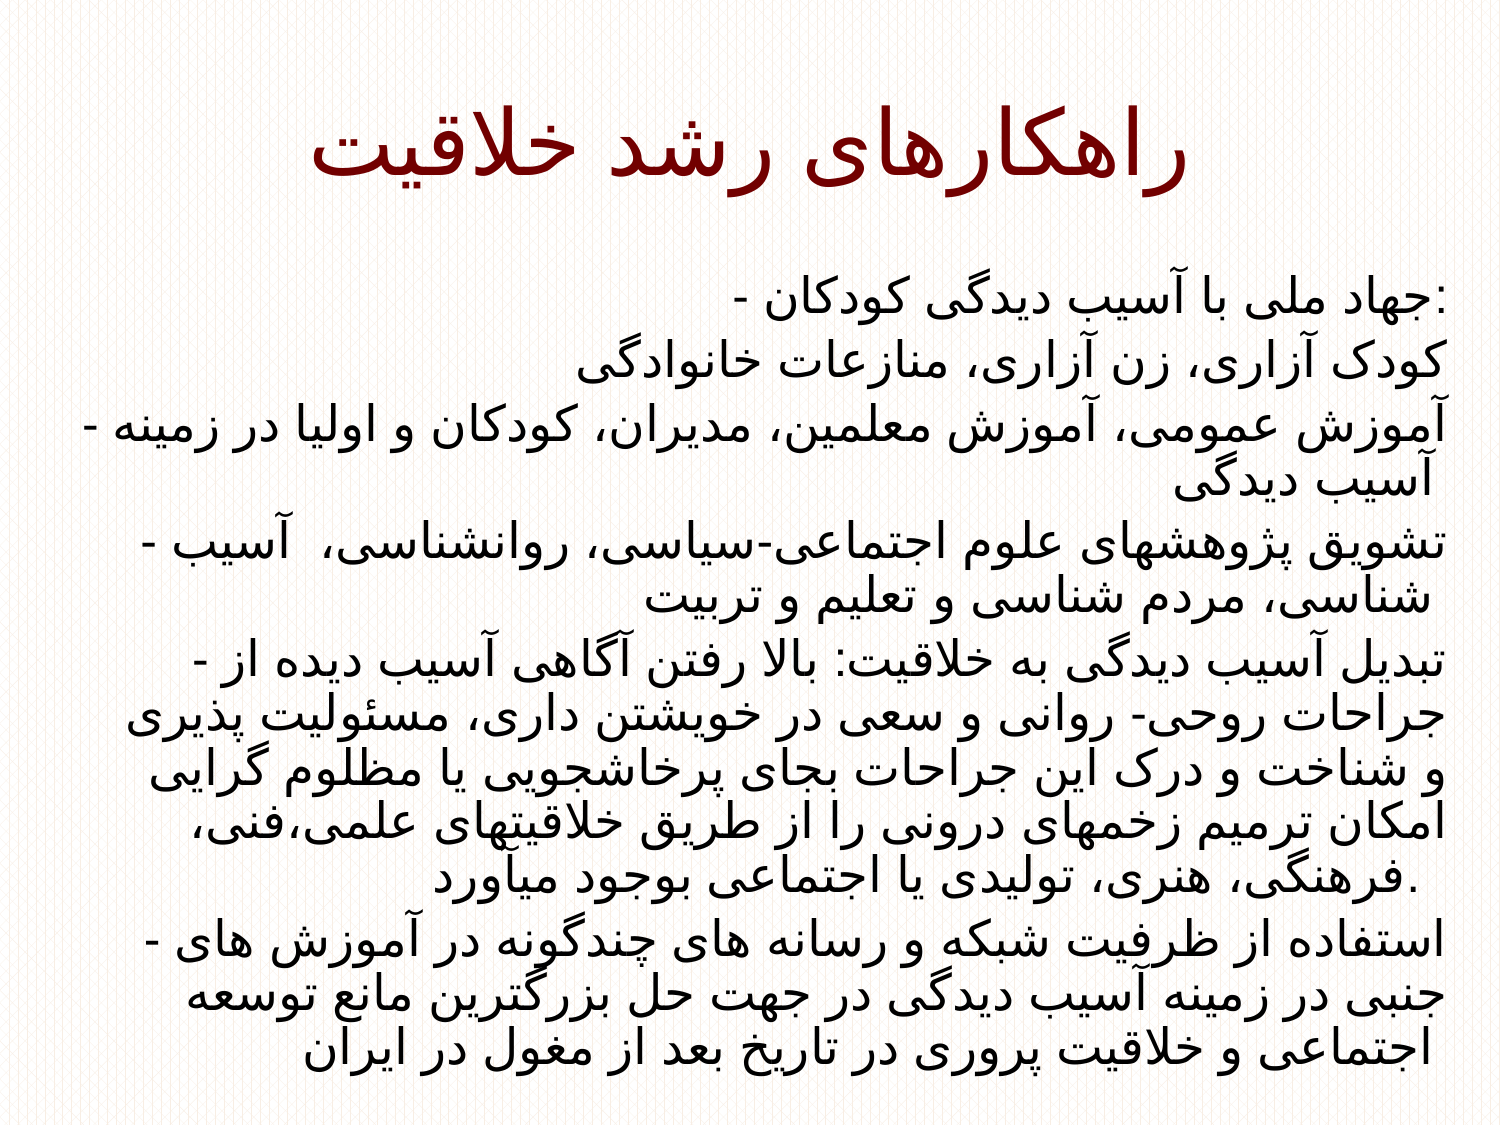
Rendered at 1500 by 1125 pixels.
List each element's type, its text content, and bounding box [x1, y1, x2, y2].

list - جهاد ملی با آسیب دیدگی کودکان: کودک آزاری، زن آزاری، منازعات خانوادگی - آموزش عمومی، آموزش معلمین، مدیران، کودکان و اولیا در زمینه آسیب دیدگی - تشویق پژوهشهای علوم اجتماعی-سیاسی، روانشناسی، آسیب شناسی، مردم شناسی و تعلیم و تربیت - تبدیل آسیب دیدگی به خلاقیت: بالا رفتن آگاهی آسیب دیده از جراحات روحی- روانی و سعی در خویشتن داری، مسئولیت پذیری و شناخت و درک این جراحات بجای پرخاشجویی یا مظلوم گرایی امکان ترمیم زخمهای درونی را از طریق خلاقیتهای علمی،فنی، فرهنگی، هنری، تولیدی یا اجتماعی بوجود میآورد. - استفاده از ظرفیت شبکه و رسانه های چندگونه در آموزش های جنبی در زمینه آسیب دیدگی در جهت حل بزرگترین مانع توسعه اجتماعی و خلاقیت پروری در تاریخ بعد از مغول در ایران [32, 262, 1464, 1125]
title راهکارهای رشد خلاقیت [75, 45, 1425, 233]
